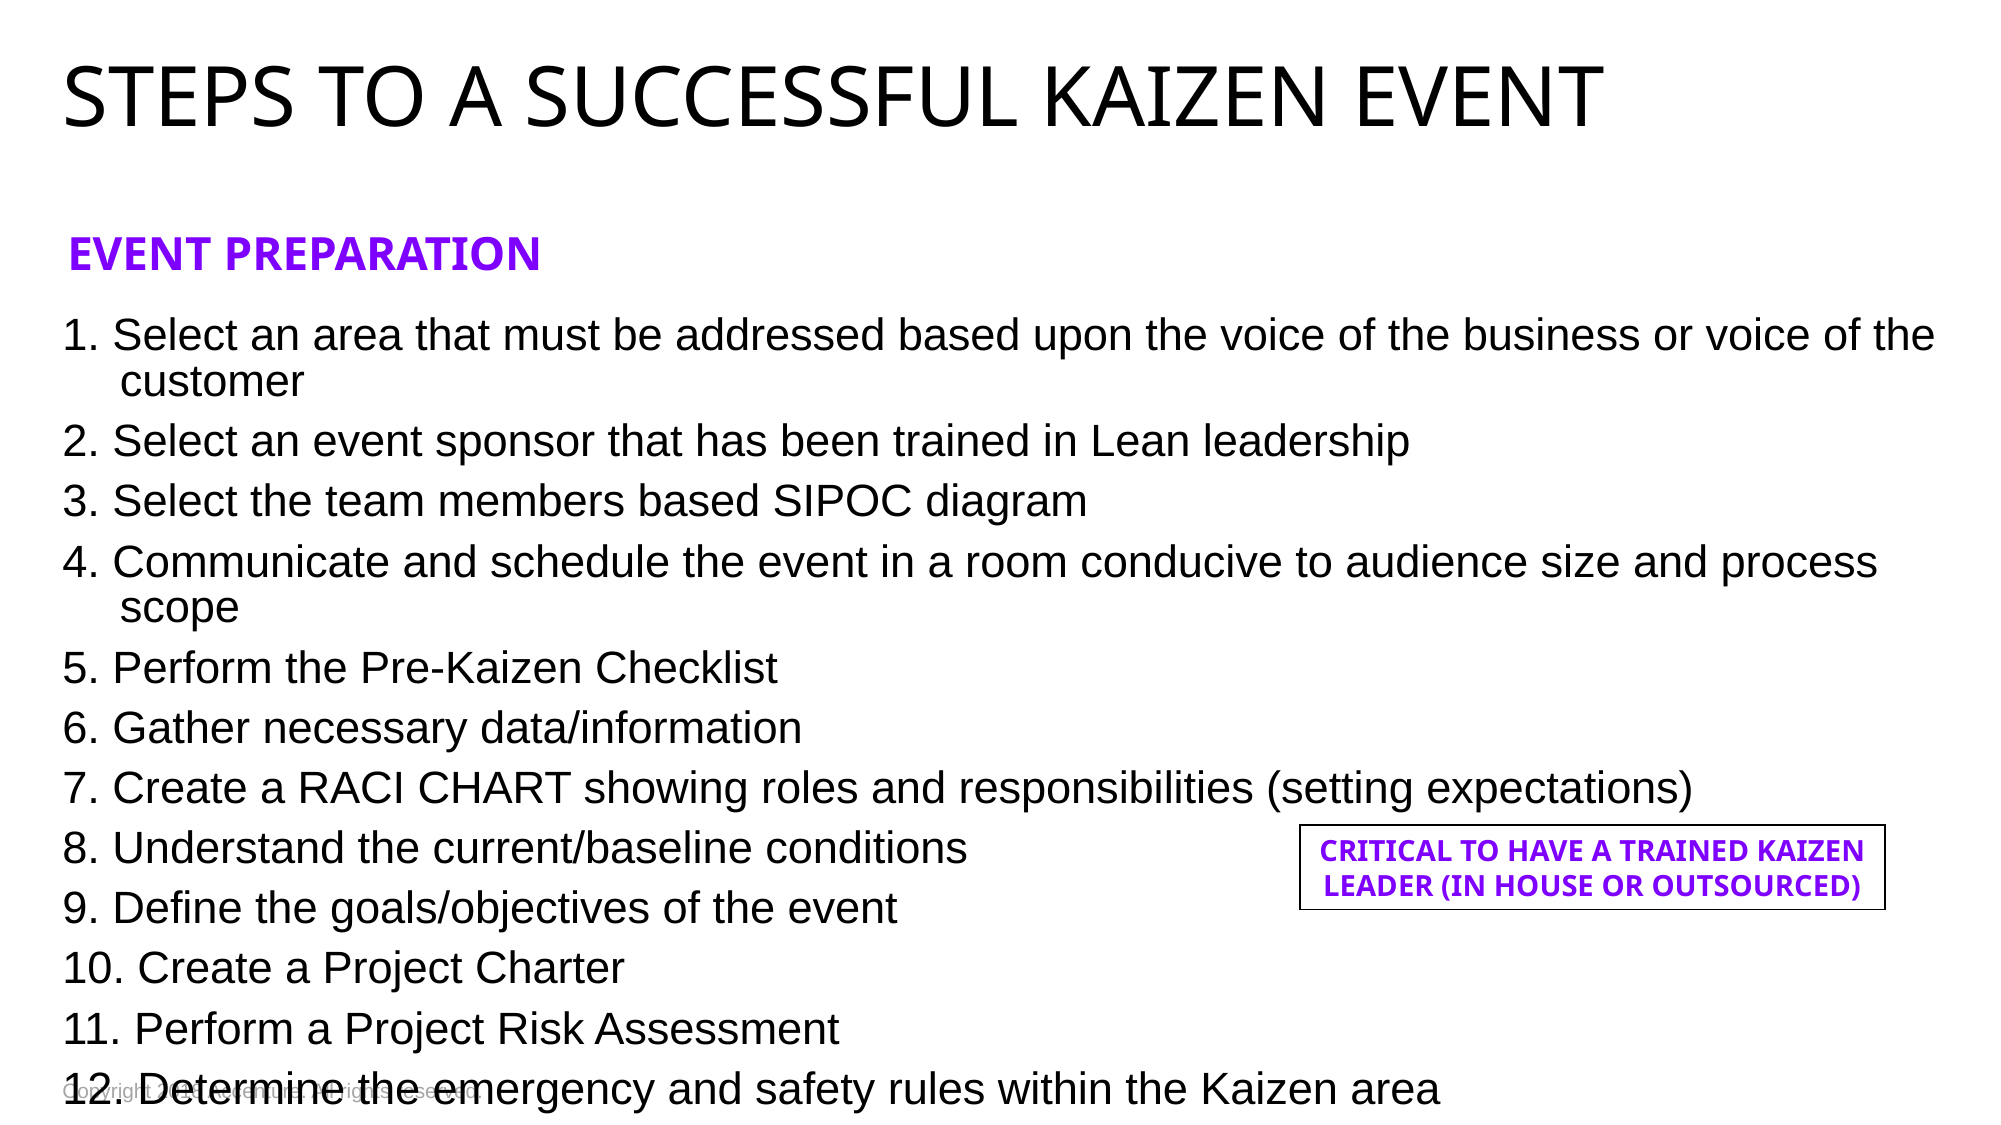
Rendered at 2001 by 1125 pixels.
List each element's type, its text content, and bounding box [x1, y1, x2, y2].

text_box EVENT PREPARATION [52, 216, 888, 287]
list 1. Select an area that must be addressed based upon the voice of the business or voice of the customer 2. Select an event sponsor that has been trained in Lean leadership 3. Select the team members based SIPOC diagram 4. Communicate and schedule the event in a room conducive to audience size and process scope 5. Perform the Pre-Kaizen Checklist 6. Gather necessary data/information 7. Create a RACI CHART showing roles and responsibilities (setting expectations) 8. Understand the current/baseline conditions 9. Define the goals/objectives of the event 10. Create a Project Charter 11. Perform a Project Risk Assessment 12. Determine the emergency and safety rules within the Kaizen area [62, 298, 1963, 1125]
text_box CRITICAL TO HAVE A TRAINED KAIZEN LEADER (IN HOUSE OR OUTSOURCED) [1299, 824, 1885, 910]
title Steps to a Successful Kaizen Event [62, 62, 1938, 225]
footer Copyright 2018 Accenture. All rights reserved. [62, 1069, 1000, 1104]
